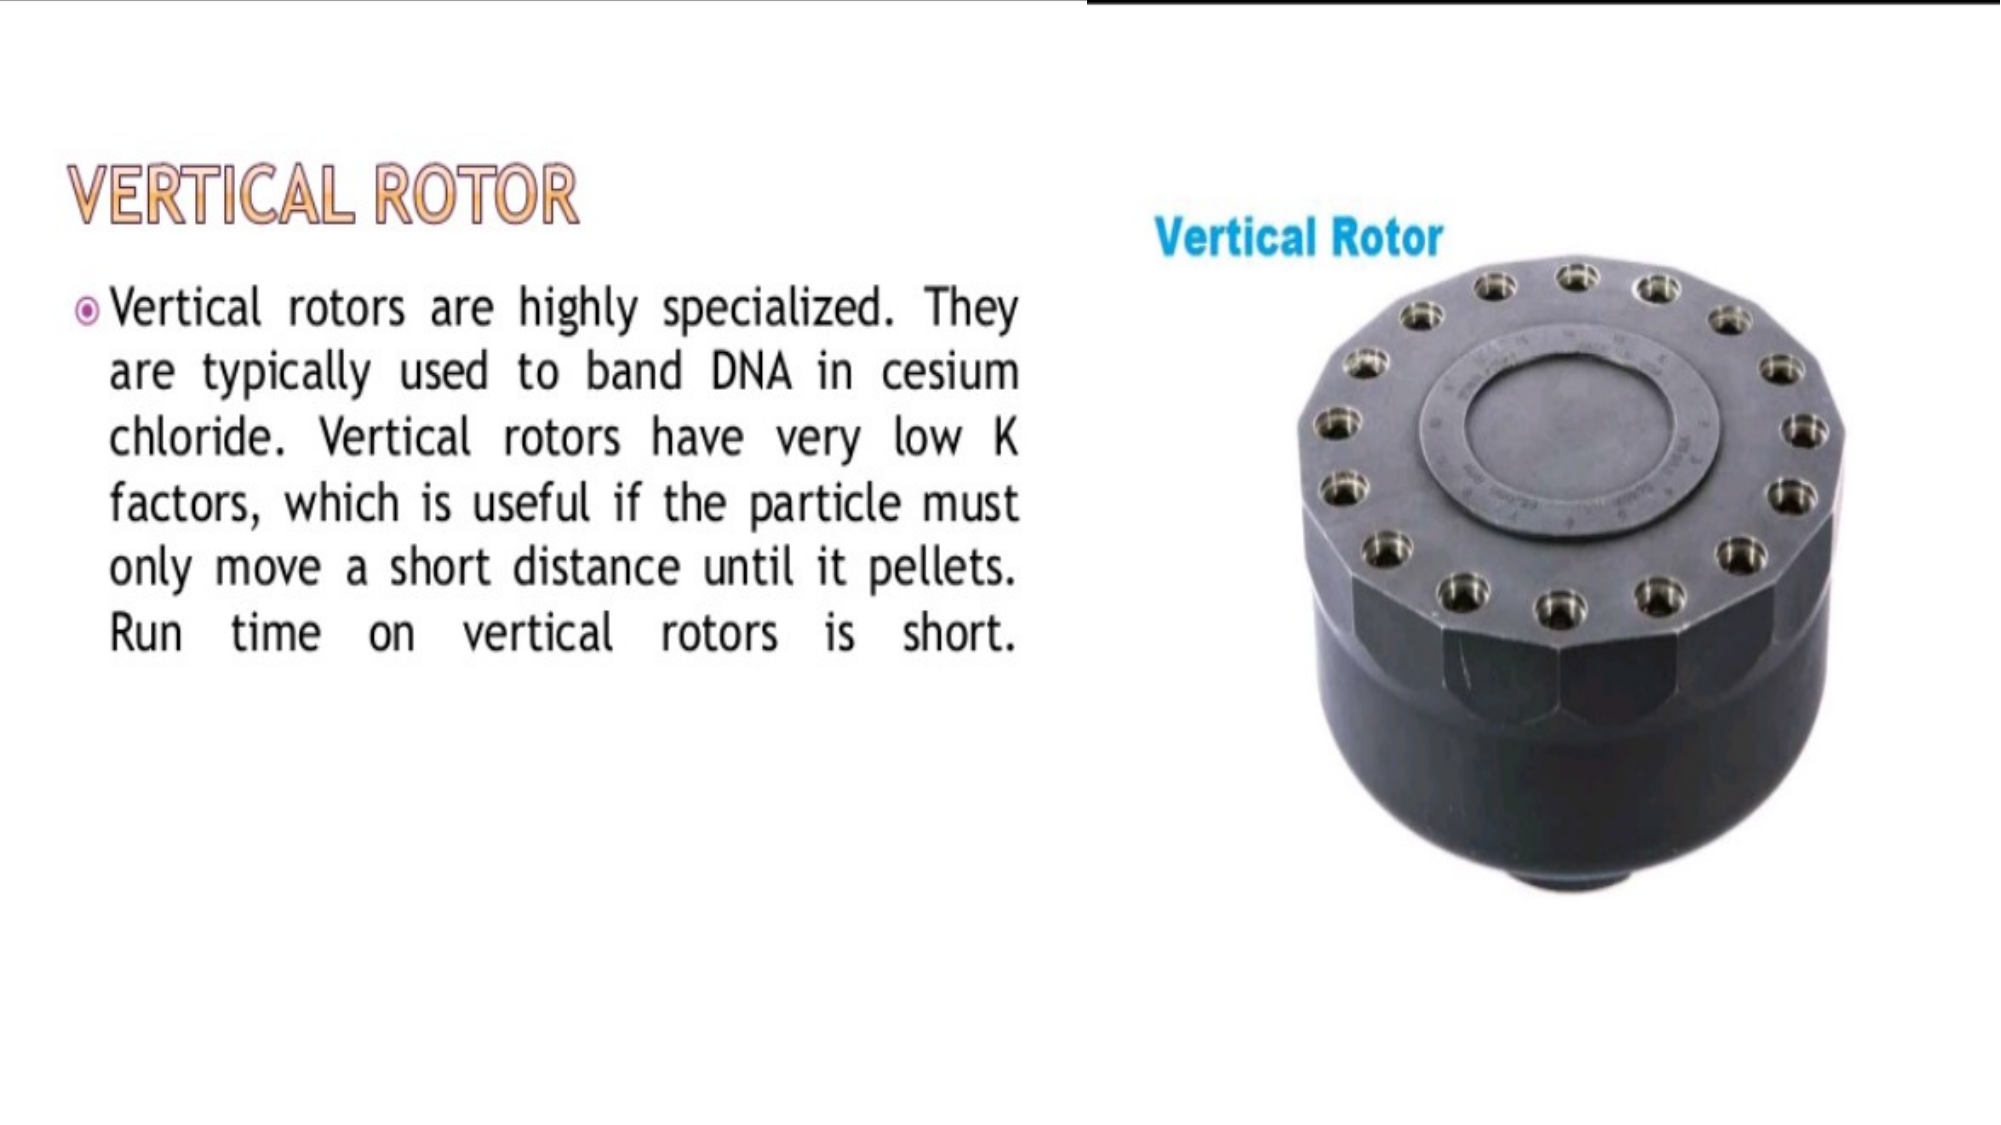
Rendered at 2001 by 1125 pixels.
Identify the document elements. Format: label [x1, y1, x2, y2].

list [0, 0, 1087, 1125]
picture [1087, 0, 2000, 1125]
